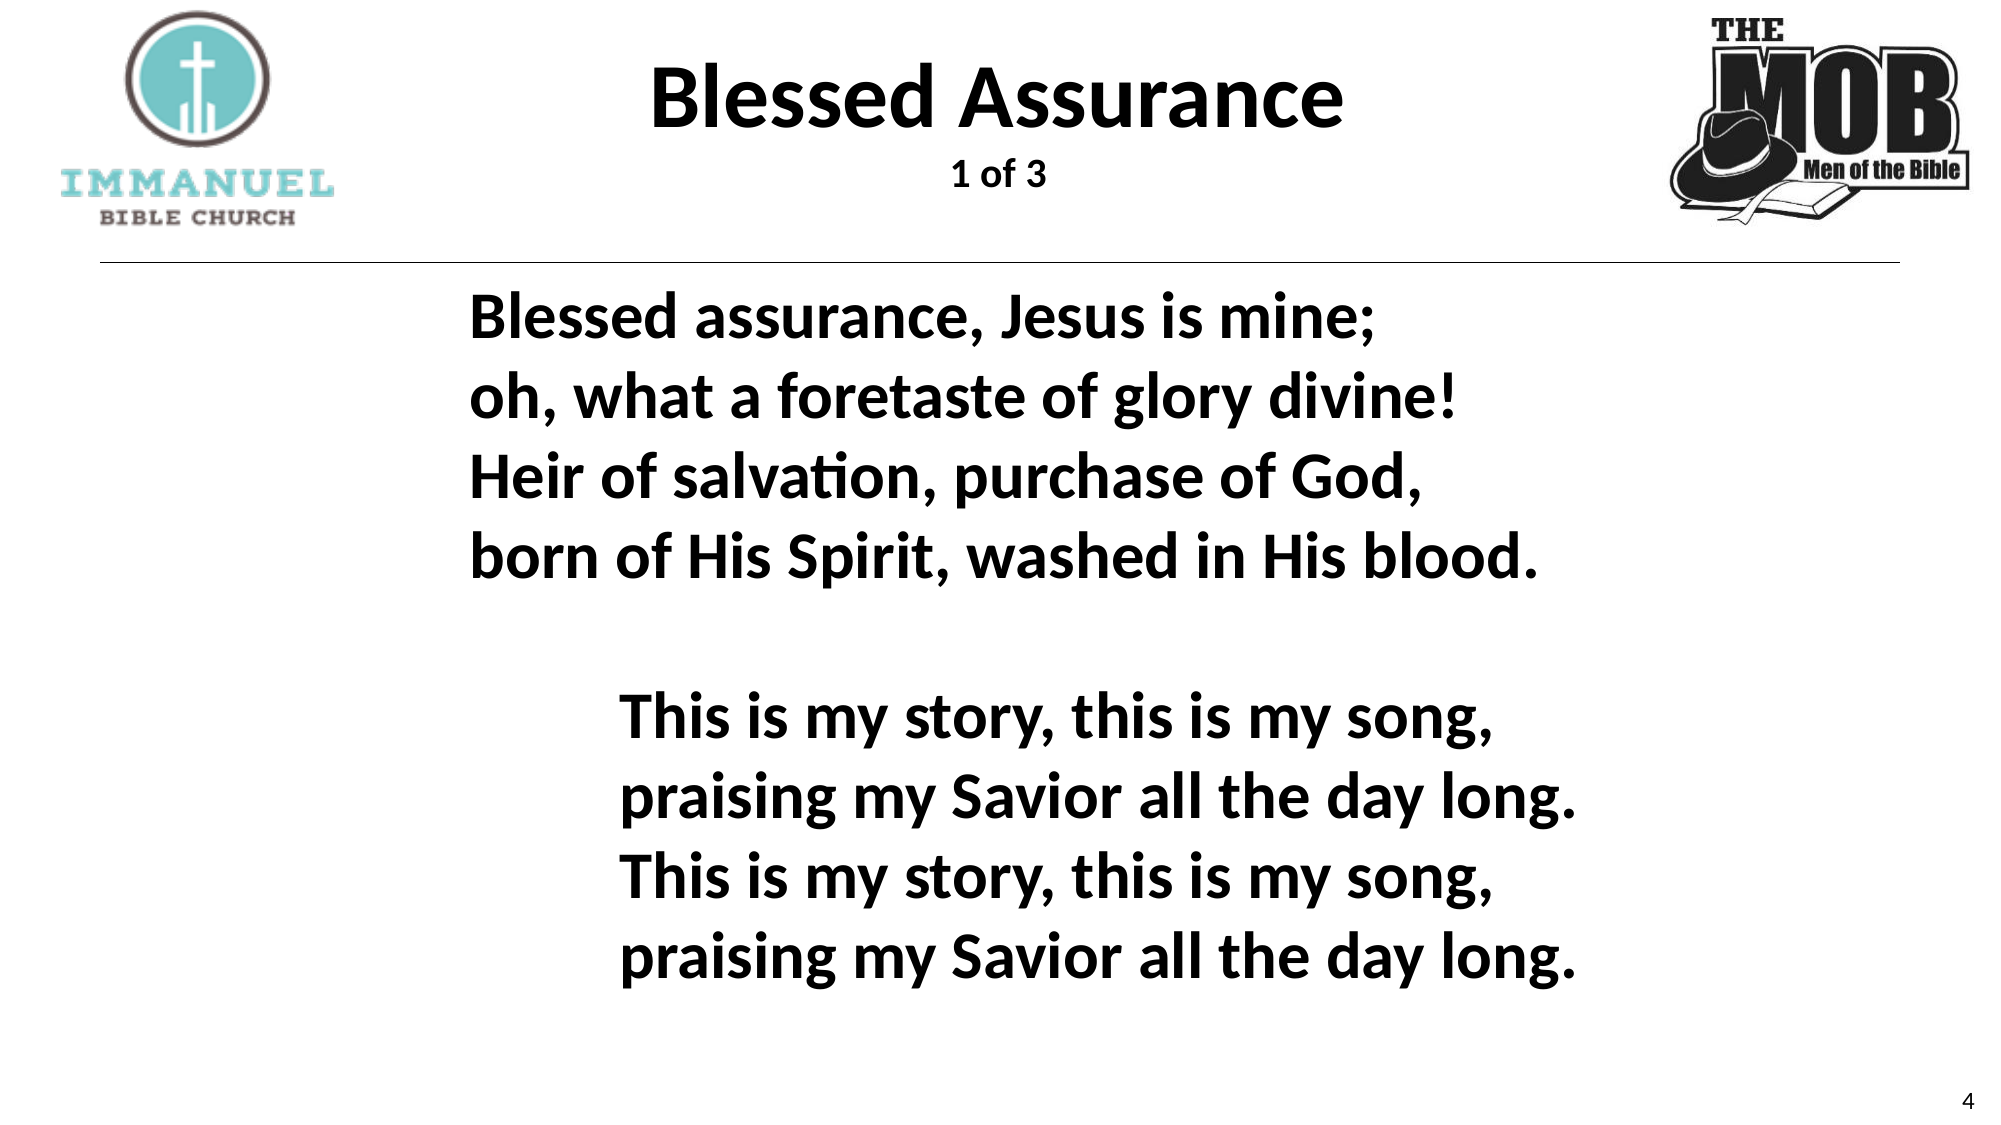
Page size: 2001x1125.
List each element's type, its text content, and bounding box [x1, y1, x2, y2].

picture [58, 0, 338, 250]
picture [1662, 18, 1975, 228]
text_box Blessed assurance, Jesus is mine; oh, what a foretaste of glory divine! Heir of salvation, purchase of God, born of His Spirit, washed in His blood. This is my story, this is my song, praising my Savior all the day long. This is my story, this is my song, praising my Savior all the day long. [454, 274, 1632, 1000]
text_box Blessed Assurance 1 of 3 [634, 28, 1362, 203]
slide_number 4 [1839, 1069, 1990, 1125]
